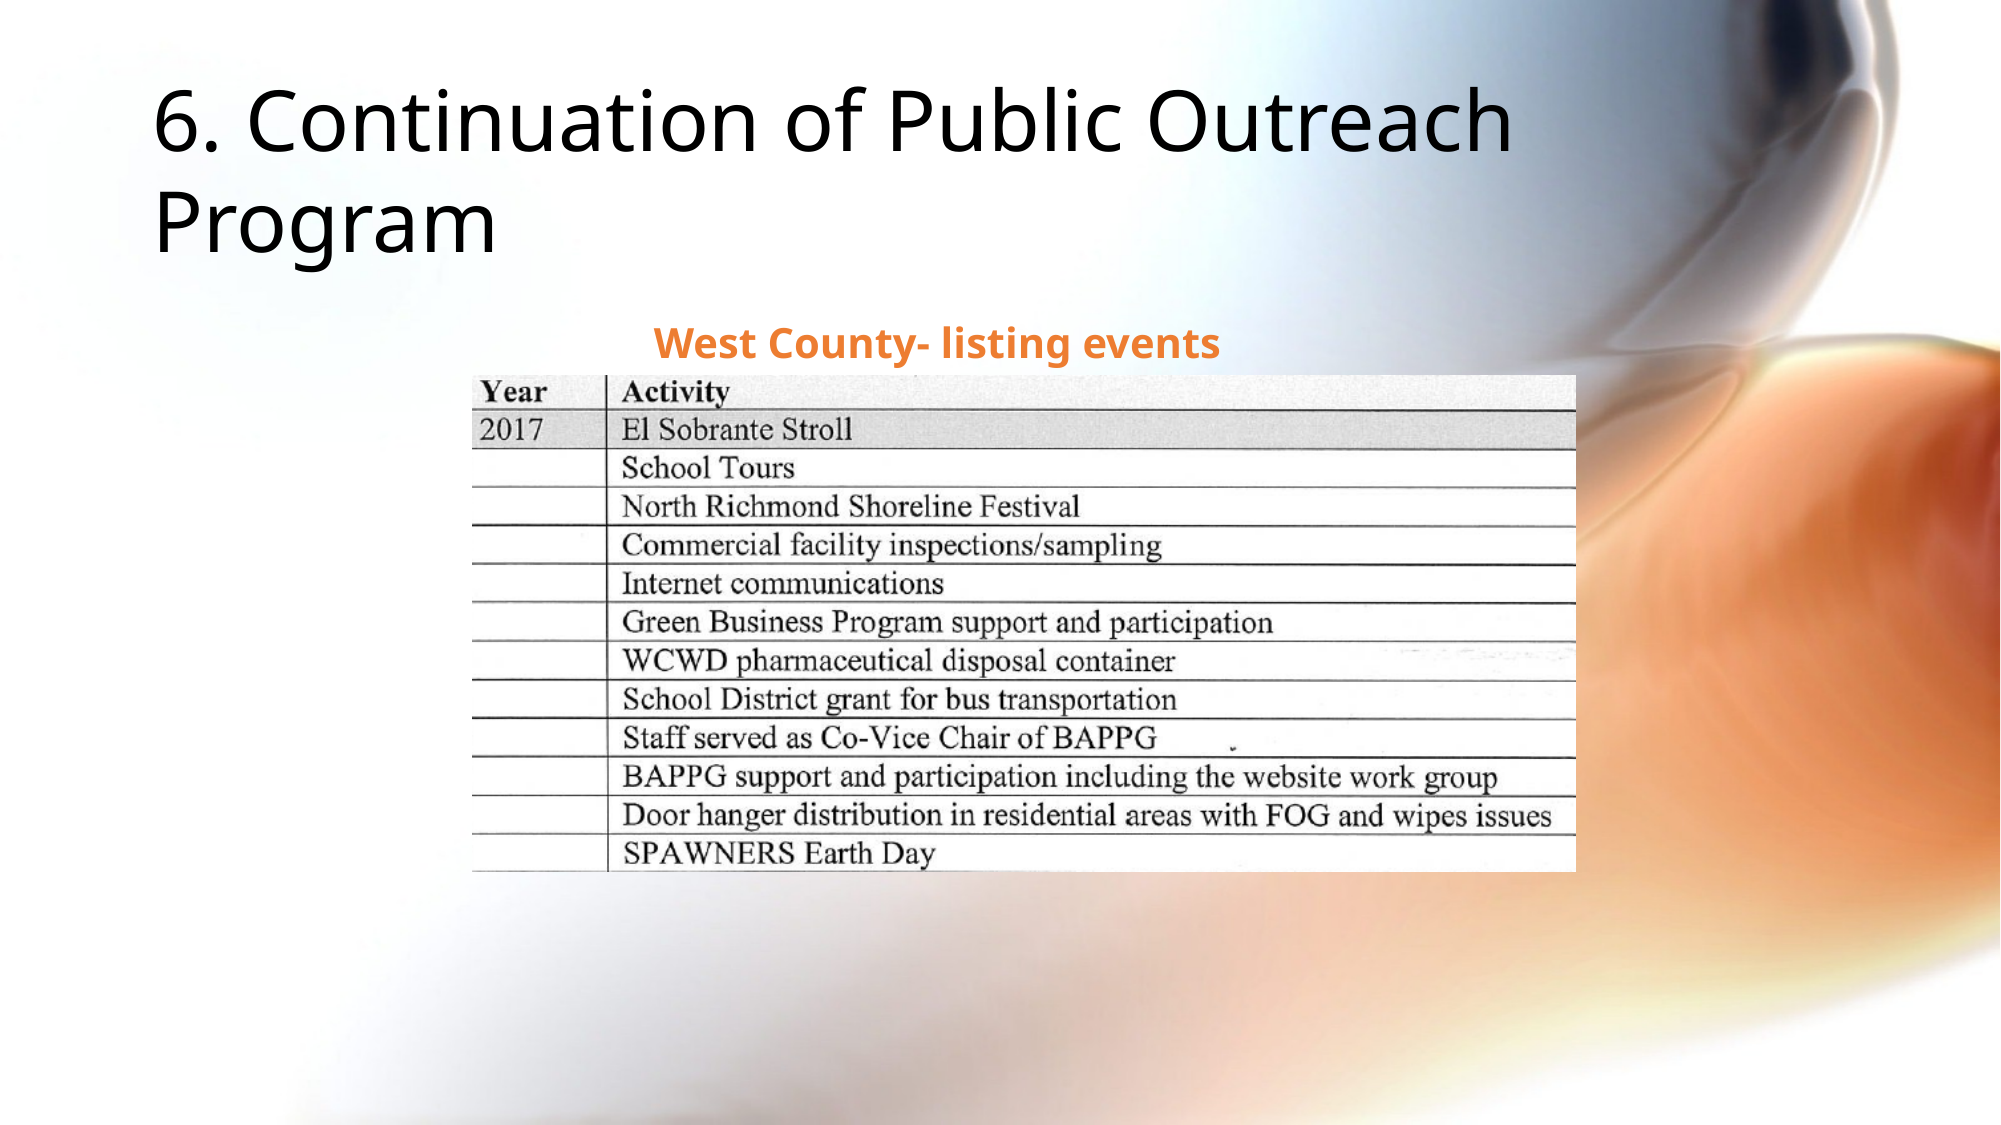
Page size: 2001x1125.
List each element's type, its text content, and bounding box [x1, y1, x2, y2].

text_box West County- listing events [639, 309, 1265, 375]
picture [0, 0, 2001, 1125]
title 6. Continuation of Public Outreach Program [137, 59, 1863, 278]
